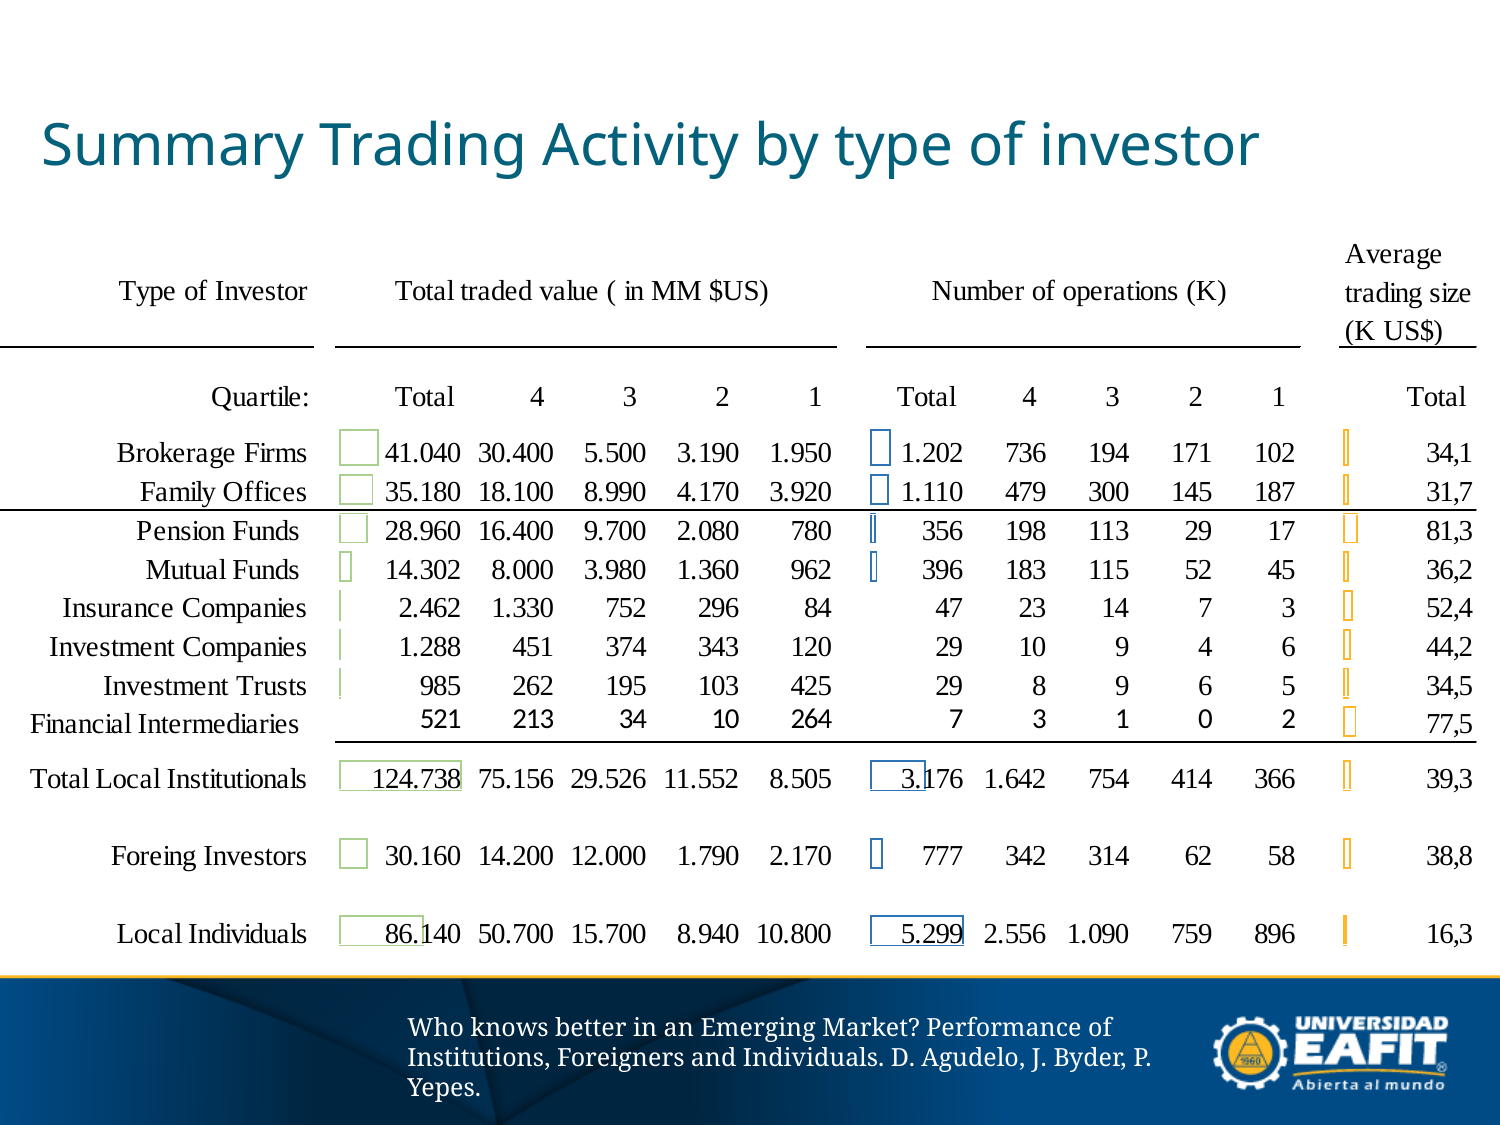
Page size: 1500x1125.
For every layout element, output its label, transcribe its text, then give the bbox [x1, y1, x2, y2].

title Summary Trading Activity by type of investor [41, 0, 1392, 178]
picture [0, 0, 1500, 1125]
